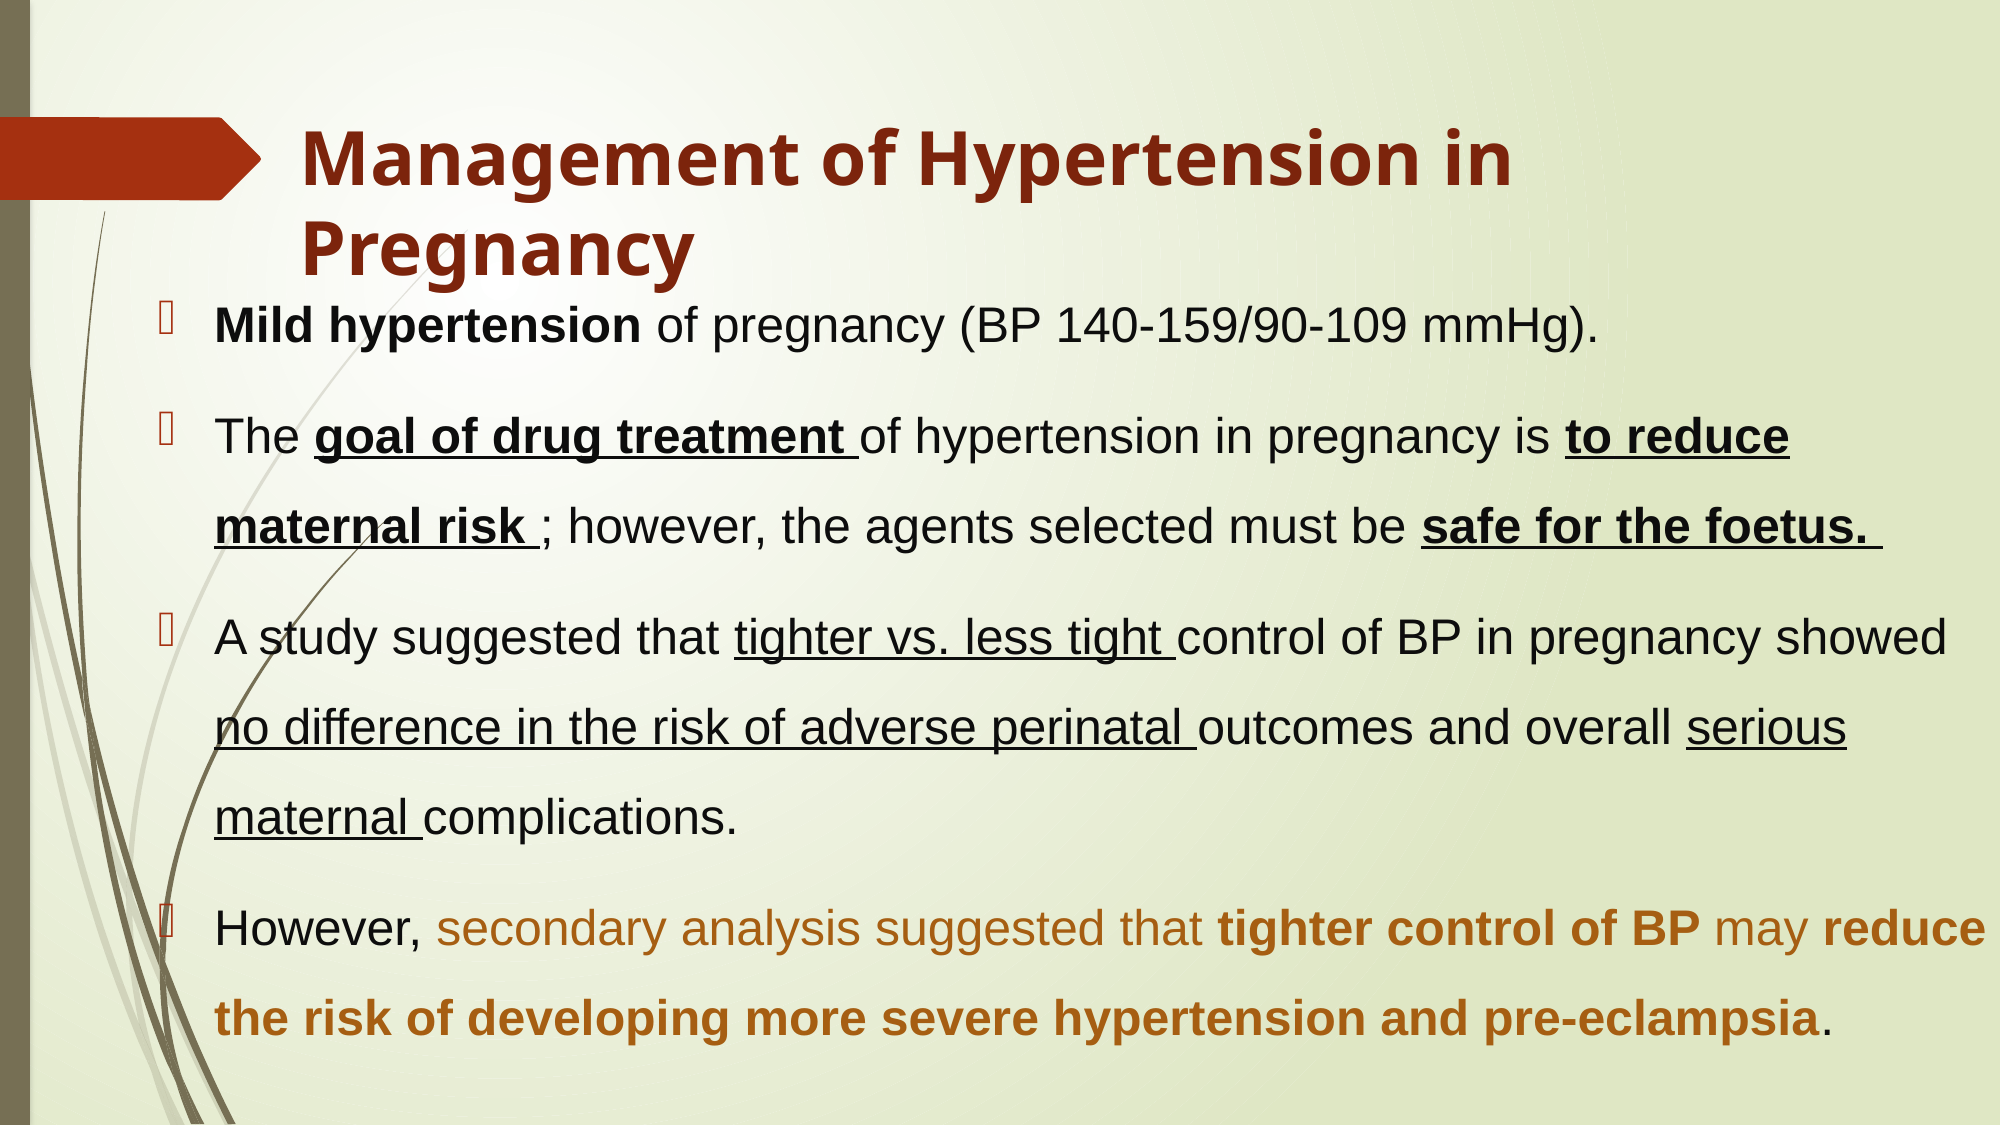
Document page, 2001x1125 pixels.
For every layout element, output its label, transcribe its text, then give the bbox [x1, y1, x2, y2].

list Mild hypertension of pregnancy (BP 140-159/90-109 mmHg). The goal of drug treatment of hypertension in pregnancy is to reduce maternal risk ; however, the agents selected must be safe for the foetus. A study suggested that tighter vs. less tight control of BP in pregnancy showed no difference in the risk of adverse perinatal outcomes and overall serious maternal complications. However, secondary analysis suggested that tighter control of BP may reduce the risk of developing more severe hypertension and pre-eclampsia. [142, 255, 2000, 1066]
title Management of Hypertension in Pregnancy [284, 102, 1943, 255]
